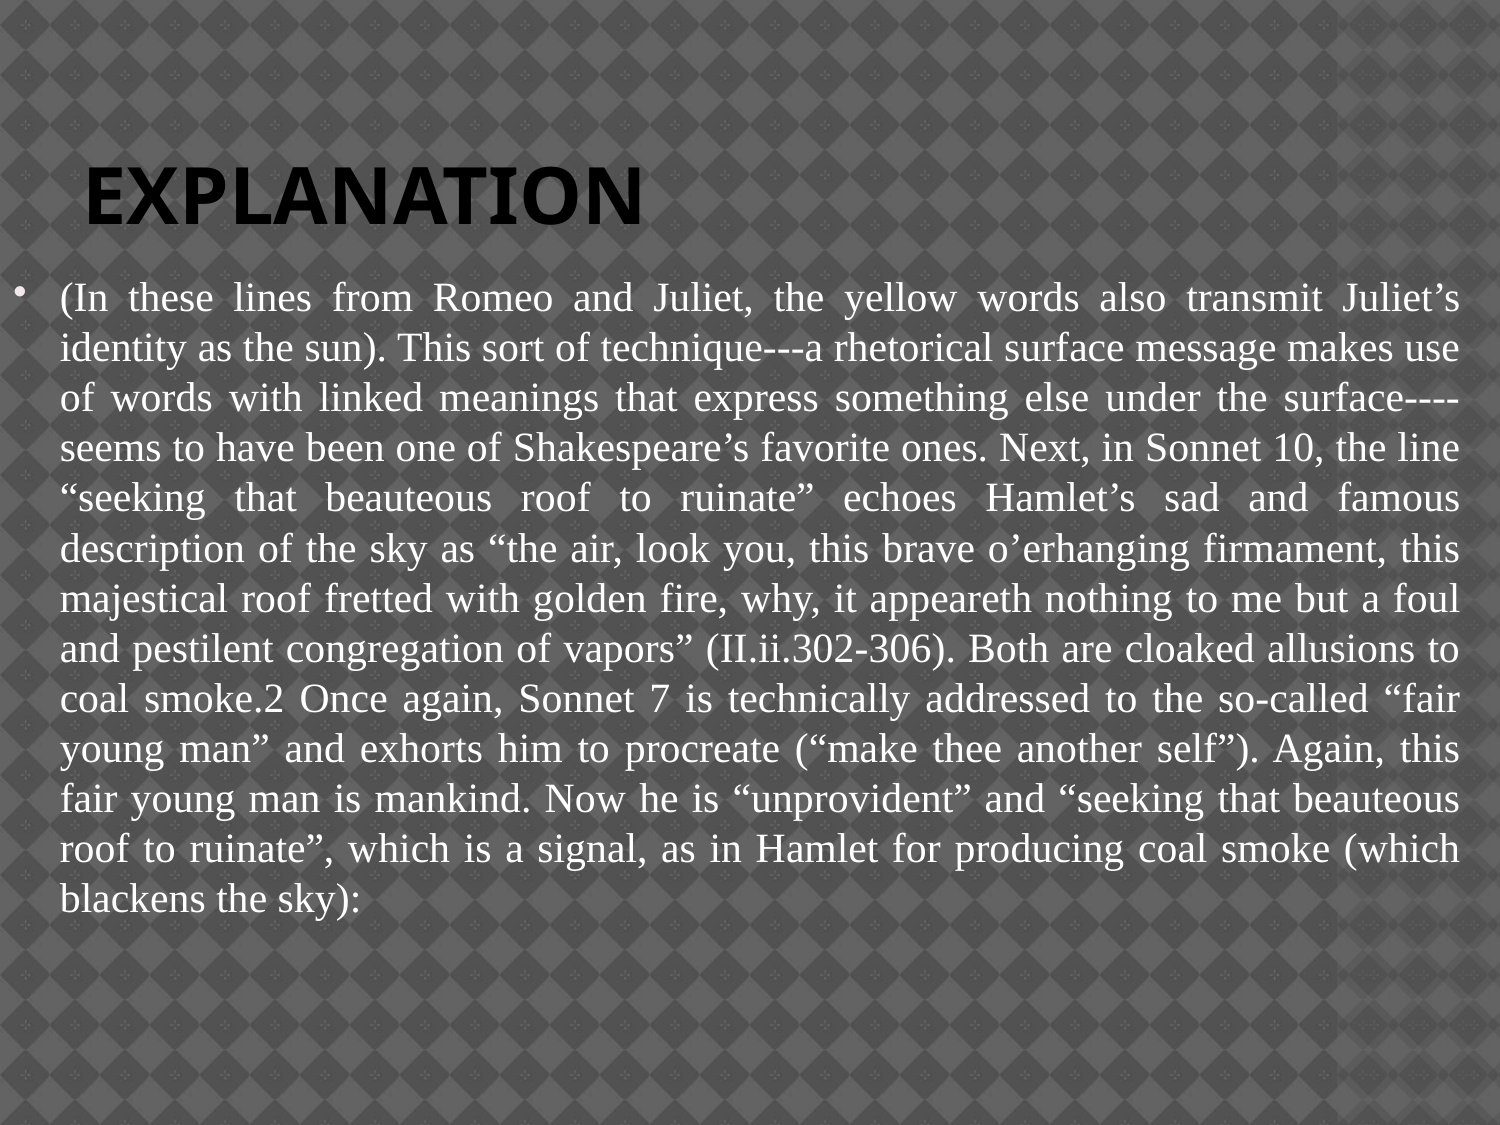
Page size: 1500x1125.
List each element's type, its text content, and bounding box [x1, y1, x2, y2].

title Explanation [75, 52, 1263, 240]
list (In these lines from Romeo and Juliet, the yellow words also transmit Juliet’s identity as the sun). This sort of technique---a rhetorical surface message makes use of words with linked meanings that express something else under the surface----seems to have been one of Shakespeare’s favorite ones. Next, in Sonnet 10, the line “seeking that beauteous roof to ruinate” echoes Hamlet’s sad and famous description of the sky as “the air, look you, this brave o’erhanging firmament, this majestical roof fretted with golden fire, why, it appeareth nothing to me but a foul and pestilent congregation of vapors” (II.ii.302-306). Both are cloaked allusions to coal smoke.2 Once again, Sonnet 7 is technically addressed to the so-called “fair young man” and exhorts him to procreate (“make thee another self”). Again, this fair young man is mankind. Now he is “unprovident” and “seeking that beauteous roof to ruinate”, which is a signal, as in Hamlet for producing coal smoke (which blackens the sky): [0, 262, 1477, 1102]
